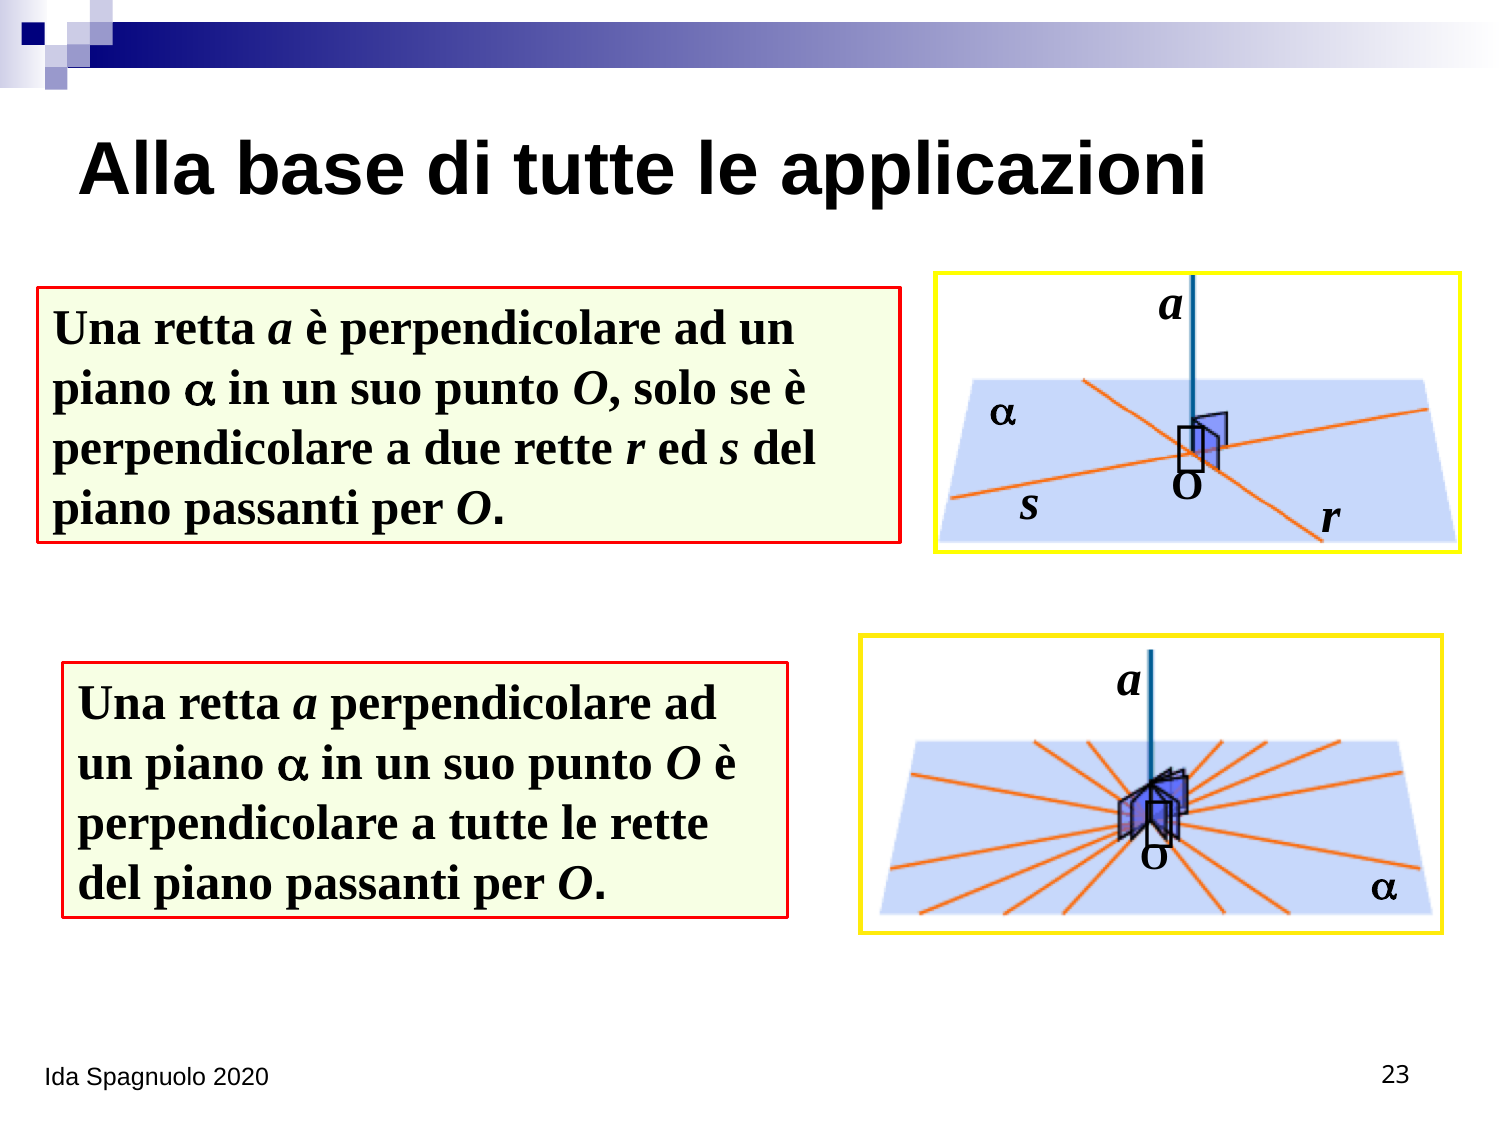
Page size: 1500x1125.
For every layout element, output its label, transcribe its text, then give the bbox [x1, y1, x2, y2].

text_box Alla base di tutte le applicazioni [62, 112, 1400, 218]
picture [862, 637, 1440, 932]
slide_number 23 [1074, 1024, 1426, 1101]
footer Ida Spagnuolo 2020 [29, 1022, 505, 1099]
picture [937, 274, 1459, 551]
text_box Una retta a è perpendicolare ad un piano a in un suo punto O, solo se è perpendicolare a due rette r ed s del piano passanti per O. [37, 287, 900, 543]
text_box Una retta a perpendicolare ad un piano a in un suo punto O è perpendicolare a tutte le rette del piano passanti per O. [62, 662, 788, 918]
text_box a [1143, 262, 1204, 273]
